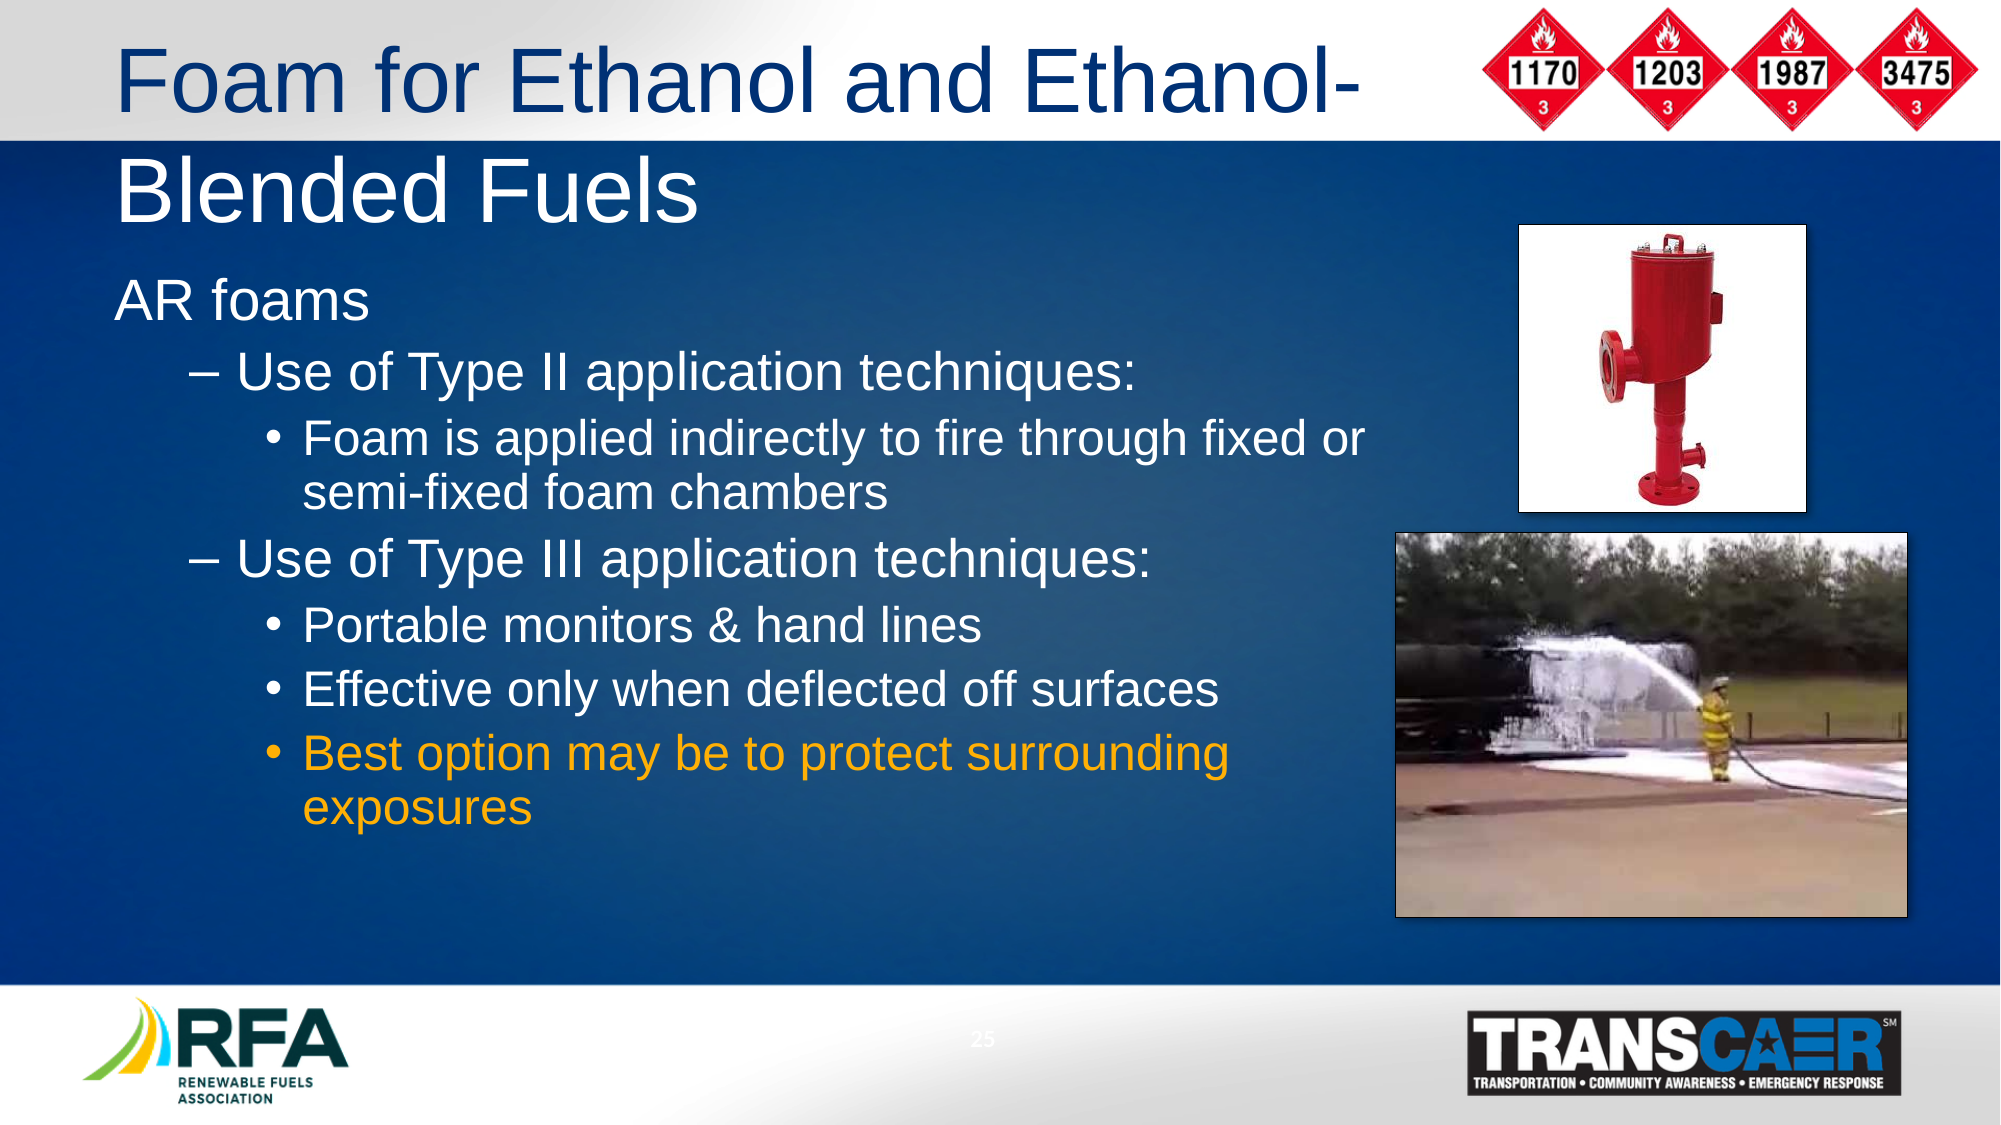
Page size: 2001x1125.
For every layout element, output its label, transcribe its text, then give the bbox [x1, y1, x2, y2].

list AR foams Use of Type II application techniques: Foam is applied indirectly to fire through fixed or semi-fixed foam chambers Use of Type III application techniques: Portable monitors & hand lines Effective only when deflected off surfaces Best option may be to protect surrounding exposures [99, 262, 1475, 1075]
picture [0, 0, 2001, 1125]
title Foam for Ethanol and Ethanol-Blended Fuels [99, 12, 1663, 250]
